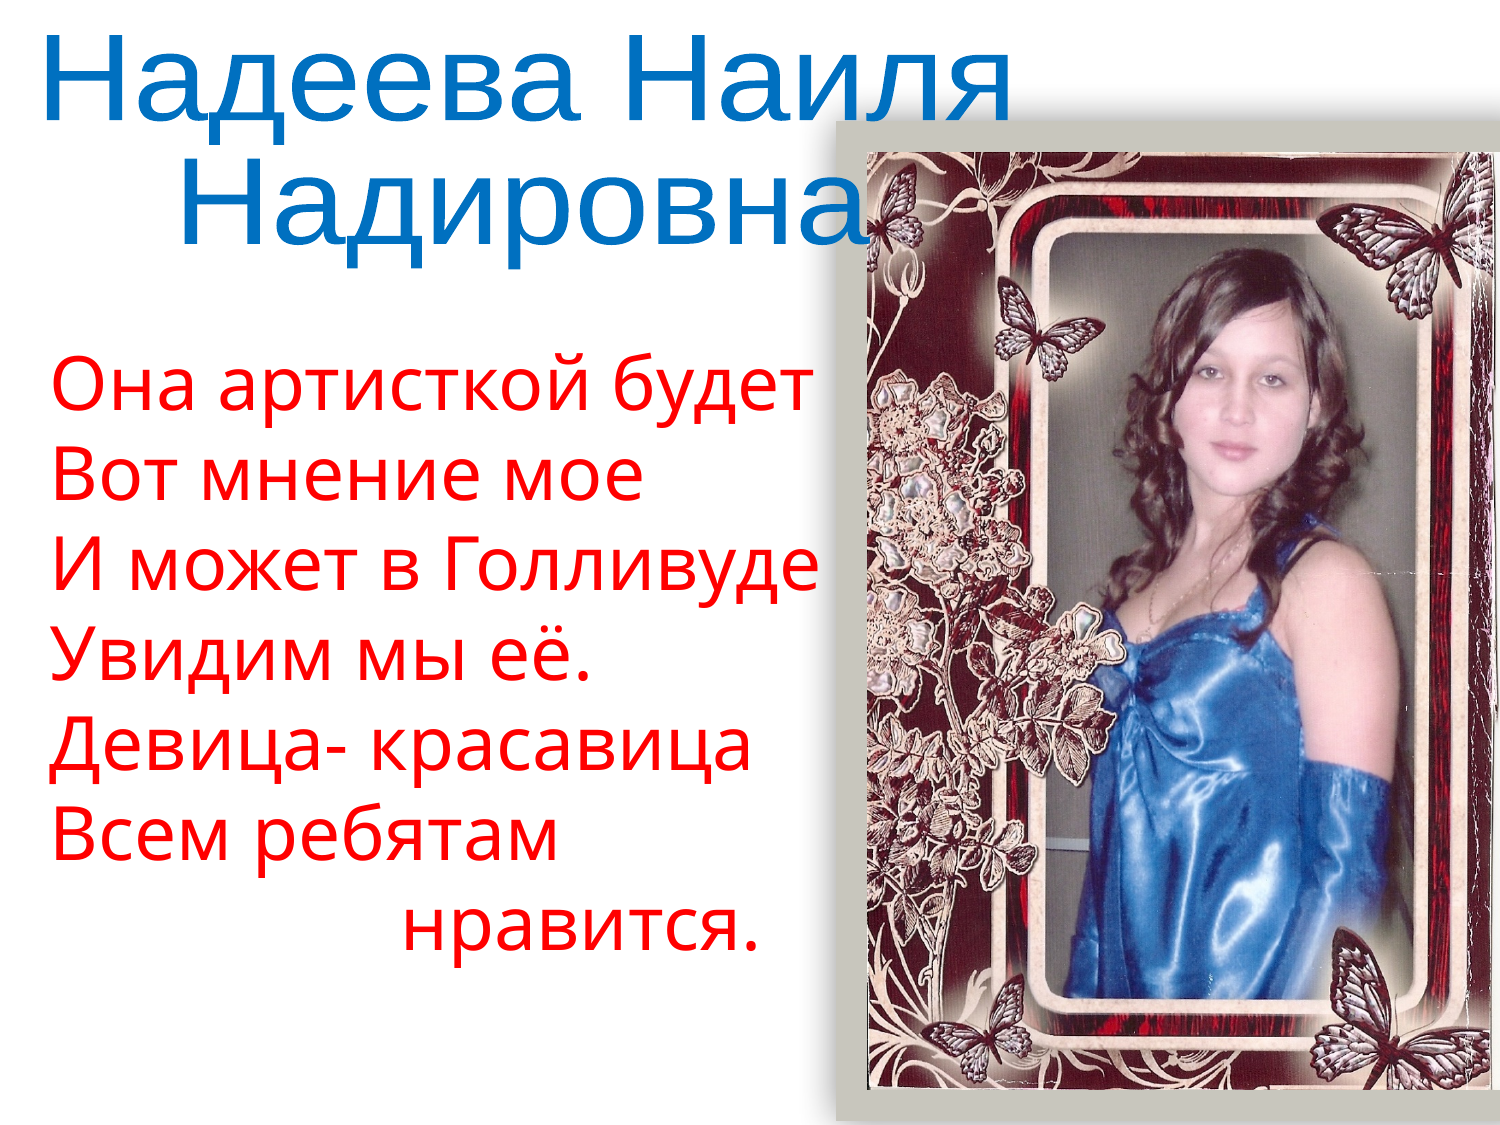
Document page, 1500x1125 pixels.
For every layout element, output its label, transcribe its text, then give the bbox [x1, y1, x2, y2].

text_box Она артисткой будет Вот мнение мое И может в Голливуде Увидим мы её. Девица- красавица Всем ребятам нравится. [35, 328, 861, 973]
picture [866, 152, 1500, 1091]
